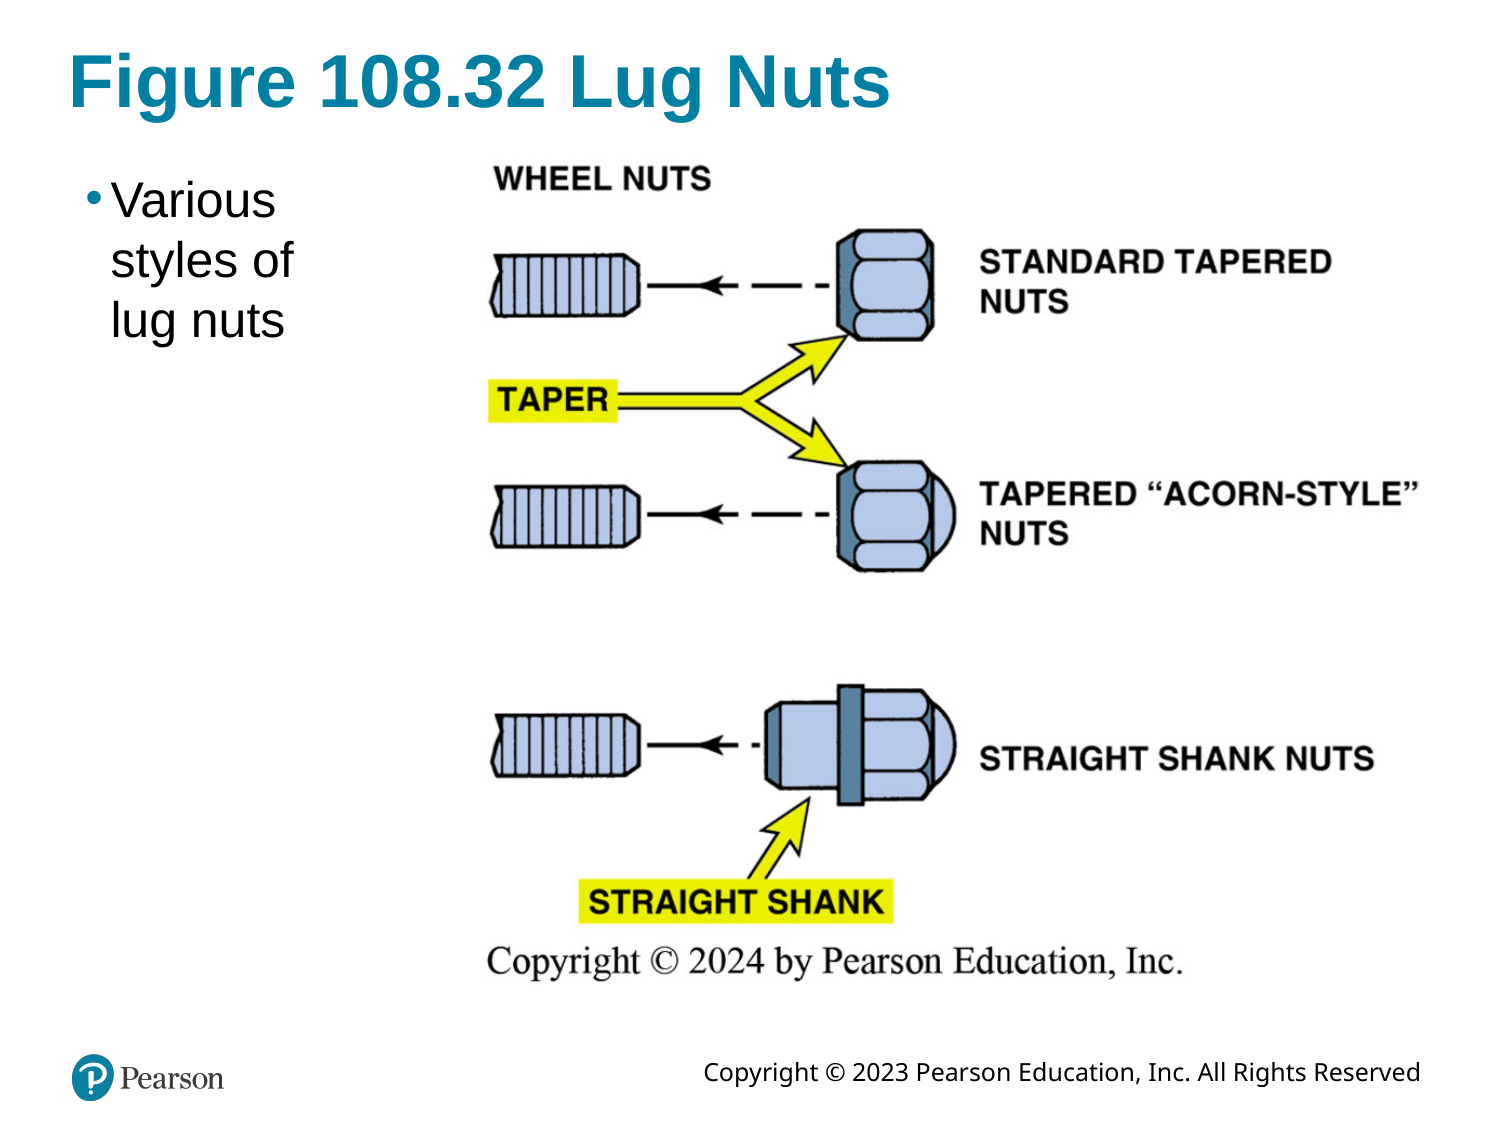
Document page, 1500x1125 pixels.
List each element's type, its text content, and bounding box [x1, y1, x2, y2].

picture [80, 1063, 106, 1088]
picture [72, 1054, 88, 1070]
title Figure 108.32 Lug Nuts [68, 24, 1418, 131]
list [485, 159, 1423, 990]
list Various styles of lug nuts [68, 159, 347, 364]
picture [72, 1087, 83, 1101]
picture [98, 1054, 224, 1101]
